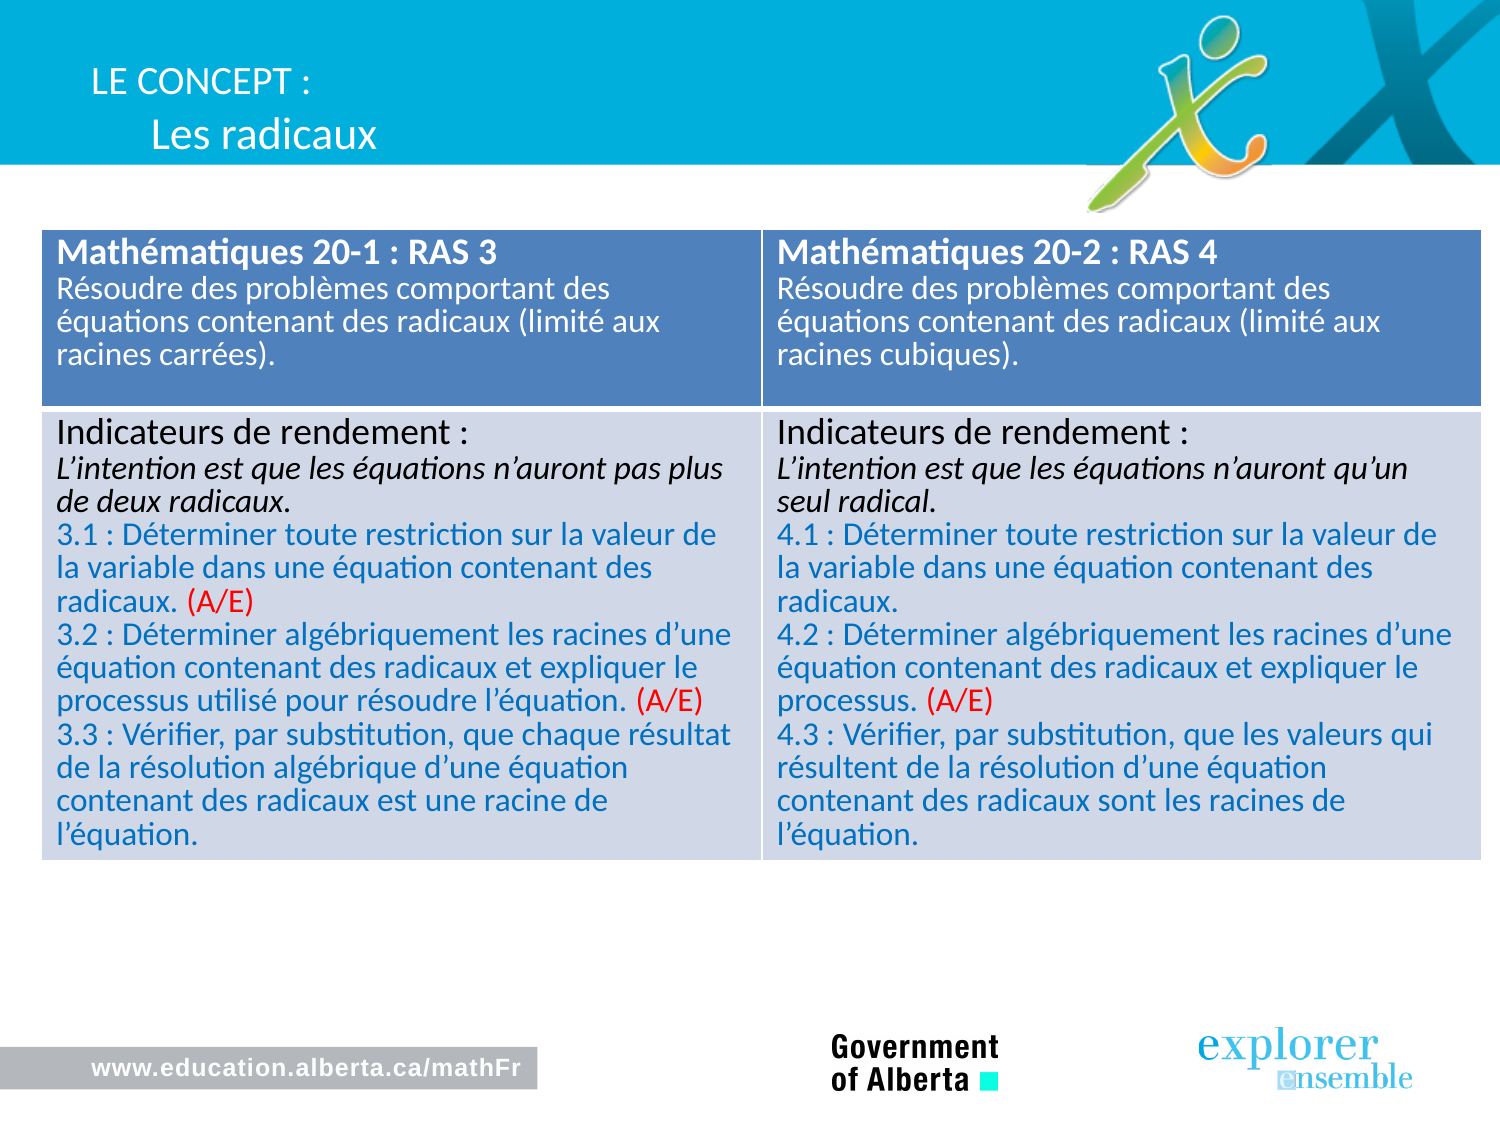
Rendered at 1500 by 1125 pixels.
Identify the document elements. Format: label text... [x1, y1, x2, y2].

table_header Mathématiques 20-2 : RAS 4 Résoudre des problèmes comportant des équations contenant des radicaux (limité aux racines cubiques). [763, 230, 1481, 406]
picture [1198, 1026, 1412, 1090]
table_cell Indicateurs de rendement : L’intention est que les équations n’auront qu’un seul radical. 4.1 : Déterminer toute restriction sur la valeur de la variable dans une équation contenant des radicaux. 4.2 : Déterminer algébriquement les racines d’une équation contenant des radicaux et expliquer le processus. (A/E) 4.3 : Vérifier, par substitution, que les valeurs qui résultent de la résolution d’une équation contenant des radicaux sont les racines de l’équation. [763, 412, 1481, 860]
table_cell Indicateurs de rendement : L’intention est que les équations n’auront pas plus de deux radicaux. 3.1 : Déterminer toute restriction sur la valeur de la variable dans une équation contenant des radicaux. (A/E) 3.2 : Déterminer algébriquement les racines d’une équation contenant des radicaux et expliquer le processus utilisé pour résoudre l’équation. (A/E) 3.3 : Vérifier, par substitution, que chaque résultat de la résolution algébrique d’une équation contenant des radicaux est une racine de l’équation. [42, 412, 761, 860]
picture [832, 1034, 998, 1091]
subtitle Le Concept : [91, 54, 1060, 104]
table_header Mathématiques 20-1 : RAS 3 Résoudre des problèmes comportant des équations contenant des radicaux (limité aux racines carrées). [42, 230, 761, 406]
title Les radicaux [135, 106, 1048, 156]
picture [1199, 16, 1239, 60]
picture [0, 55, 1500, 213]
